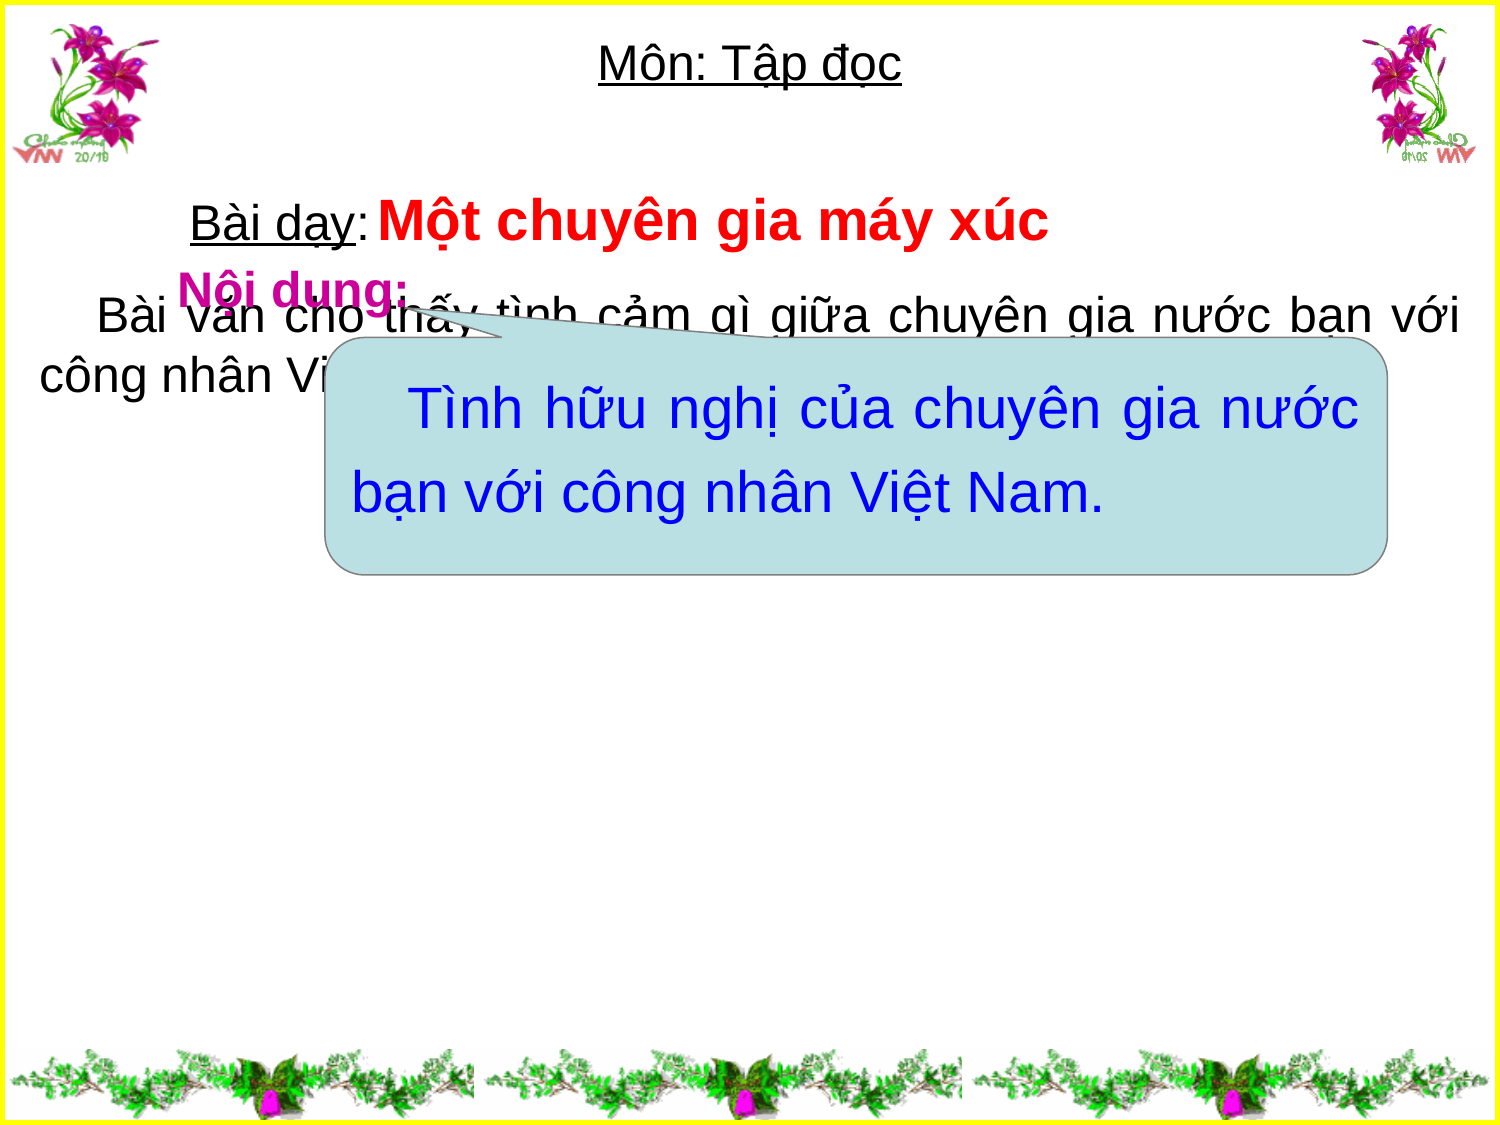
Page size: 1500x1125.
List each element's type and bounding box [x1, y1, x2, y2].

text_box [0, 0, 1500, 1049]
text_box [0, 1049, 1500, 1125]
picture [12, 24, 176, 163]
picture [1349, 24, 1476, 163]
